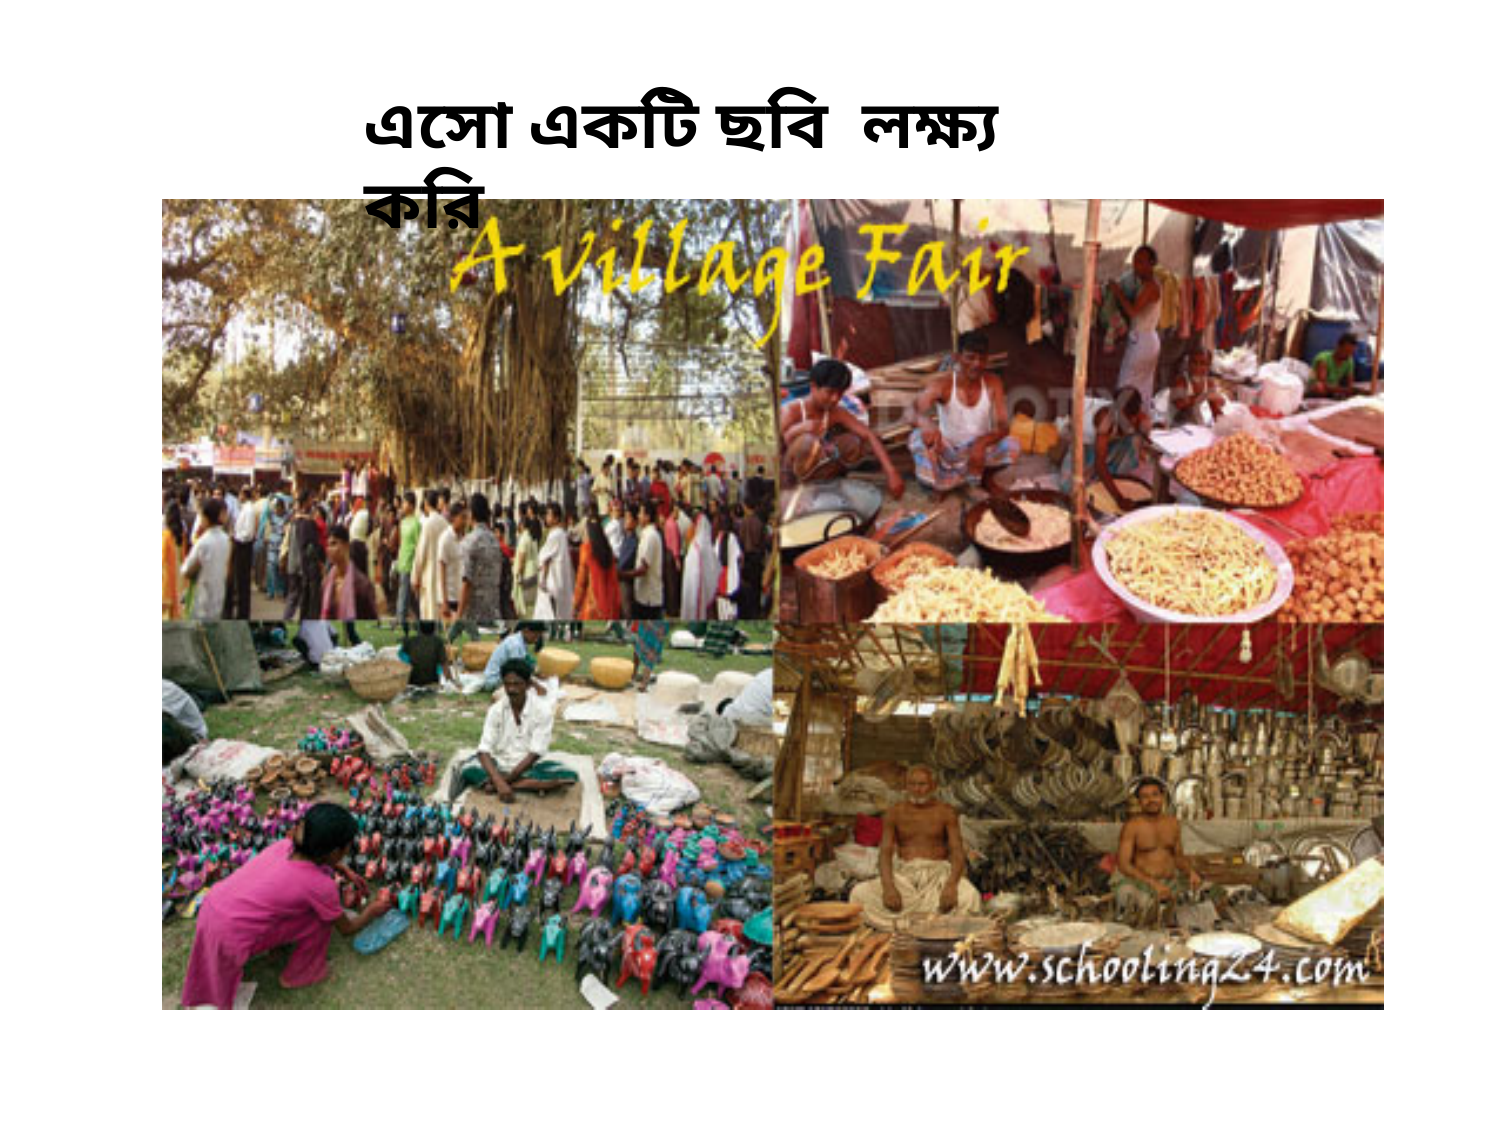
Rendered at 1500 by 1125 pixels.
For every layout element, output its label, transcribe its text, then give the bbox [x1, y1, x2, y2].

picture [162, 199, 1384, 1010]
text_box এসো একটি ছবি লক্ষ্য করি [349, 74, 1113, 198]
